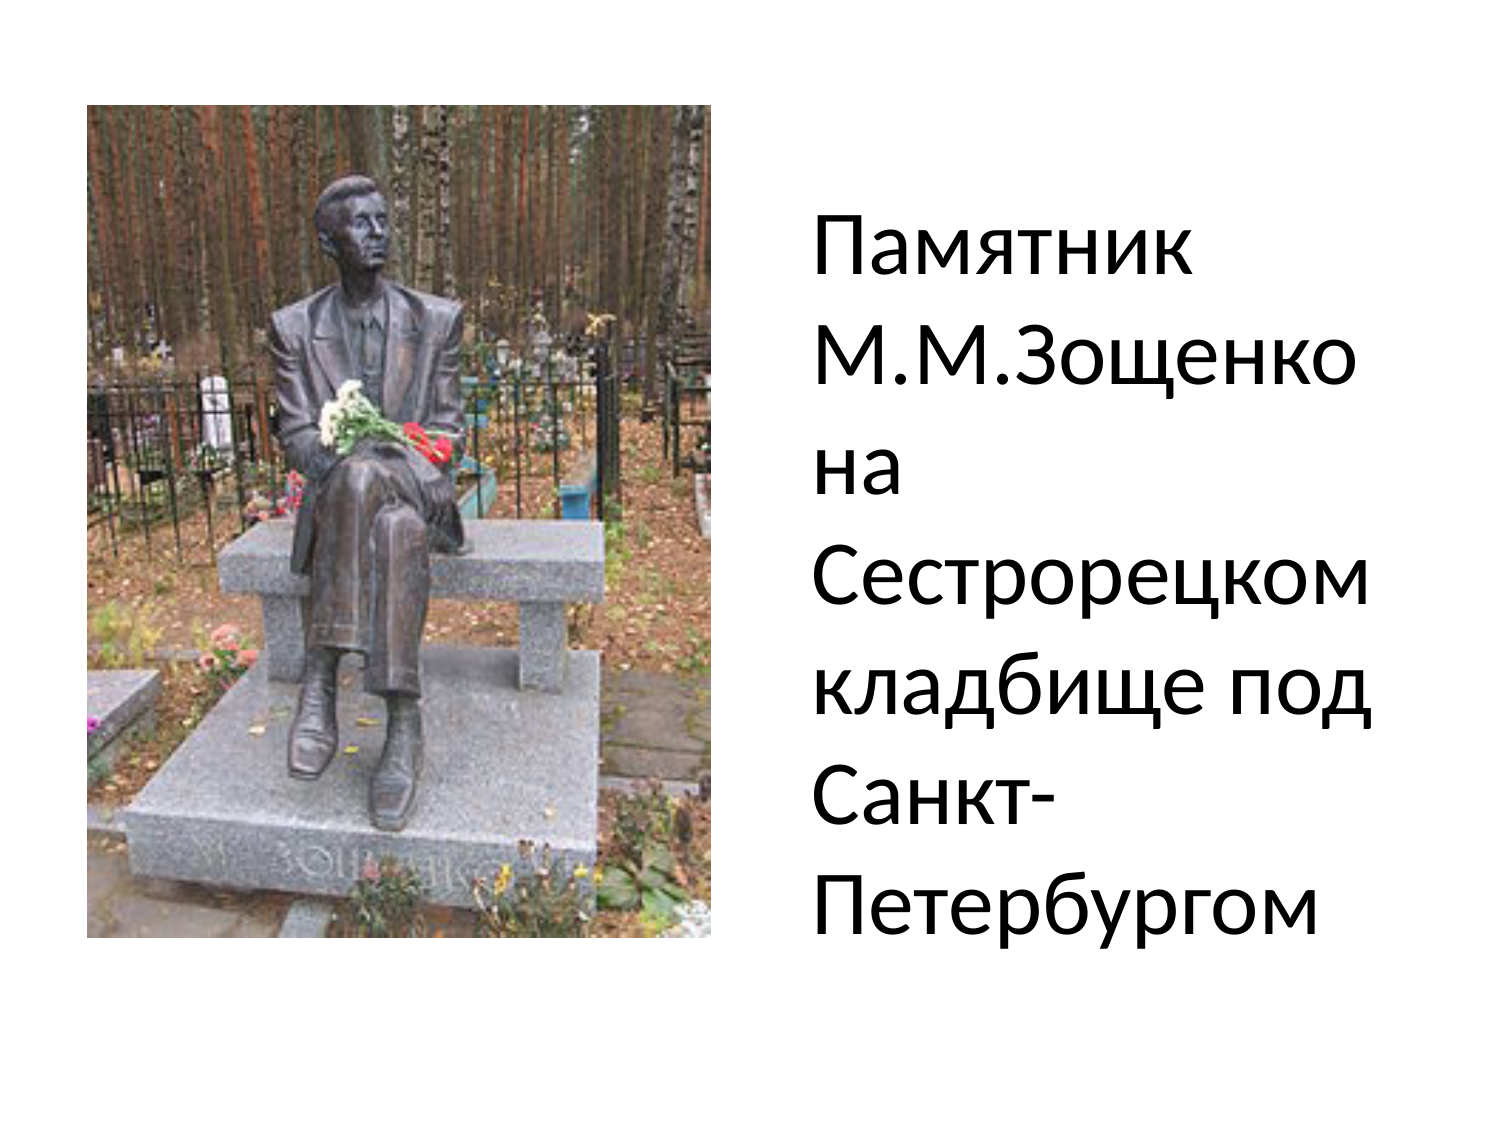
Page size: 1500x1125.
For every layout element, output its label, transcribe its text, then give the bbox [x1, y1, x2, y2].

text_box Памятник М.М.Зощенко на Сестрорецком кладбище под Санкт-Петербургом [796, 175, 1418, 961]
picture [87, 105, 712, 938]
